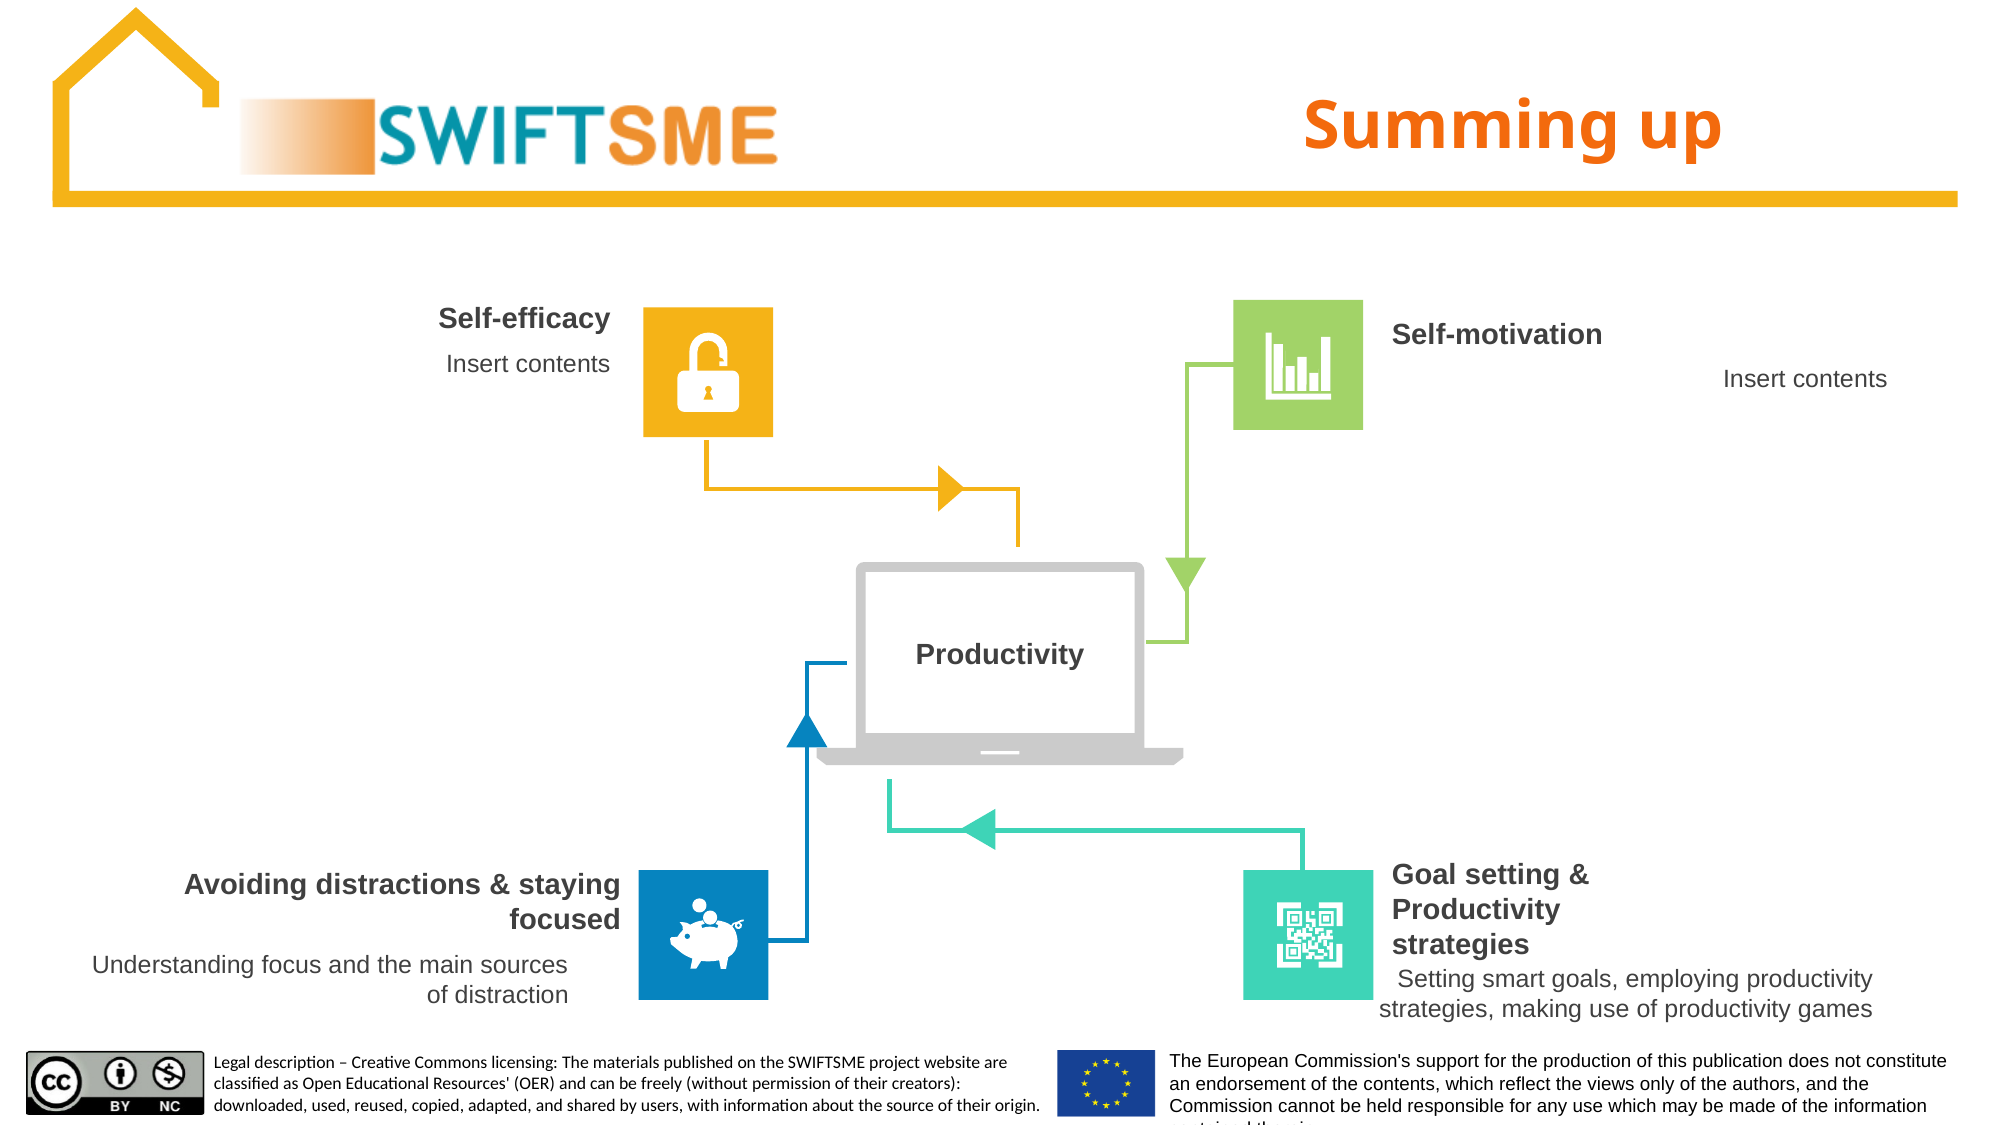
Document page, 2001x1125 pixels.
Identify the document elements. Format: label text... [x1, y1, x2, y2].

text_box [1276, 943, 1302, 969]
text_box [676, 331, 741, 413]
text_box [1146, 364, 1235, 642]
text_box [642, 306, 774, 438]
text_box [1265, 332, 1332, 401]
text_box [1377, 307, 1903, 401]
text_box Summing up [1288, 73, 1943, 169]
text_box [1285, 910, 1335, 960]
text_box [1232, 299, 1364, 431]
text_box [99, 292, 626, 386]
text_box Productivity [892, 627, 1108, 678]
text_box Legal description – Creative Commons licensing: The materials published on the SWIFTSME project website are classified as Open Educational Resources' (OER) and can be freely (without permission of their creators): downloaded, used, reused, copied, adapted, and shared by users, with information about the source of their origin. [198, 1043, 1065, 1123]
text_box [1318, 901, 1344, 927]
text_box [58, 858, 636, 1017]
text_box [638, 869, 769, 1001]
text_box [1276, 901, 1302, 927]
picture [26, 1050, 205, 1115]
text_box The European Commission's support for the production of this publication does not constitute an endorsement of the contents, which reflect the views only of the authors, and the Commission cannot be held responsible for any use which may be made of the information contained therein. [1154, 1041, 1983, 1125]
text_box [1318, 943, 1343, 969]
text_box [848, 561, 1185, 767]
picture [225, 83, 793, 191]
text_box [1242, 869, 1363, 1001]
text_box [706, 440, 1019, 547]
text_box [889, 779, 1303, 874]
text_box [758, 662, 848, 941]
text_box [1363, 848, 1889, 1031]
text_box [668, 897, 745, 970]
picture [1057, 1050, 1160, 1117]
